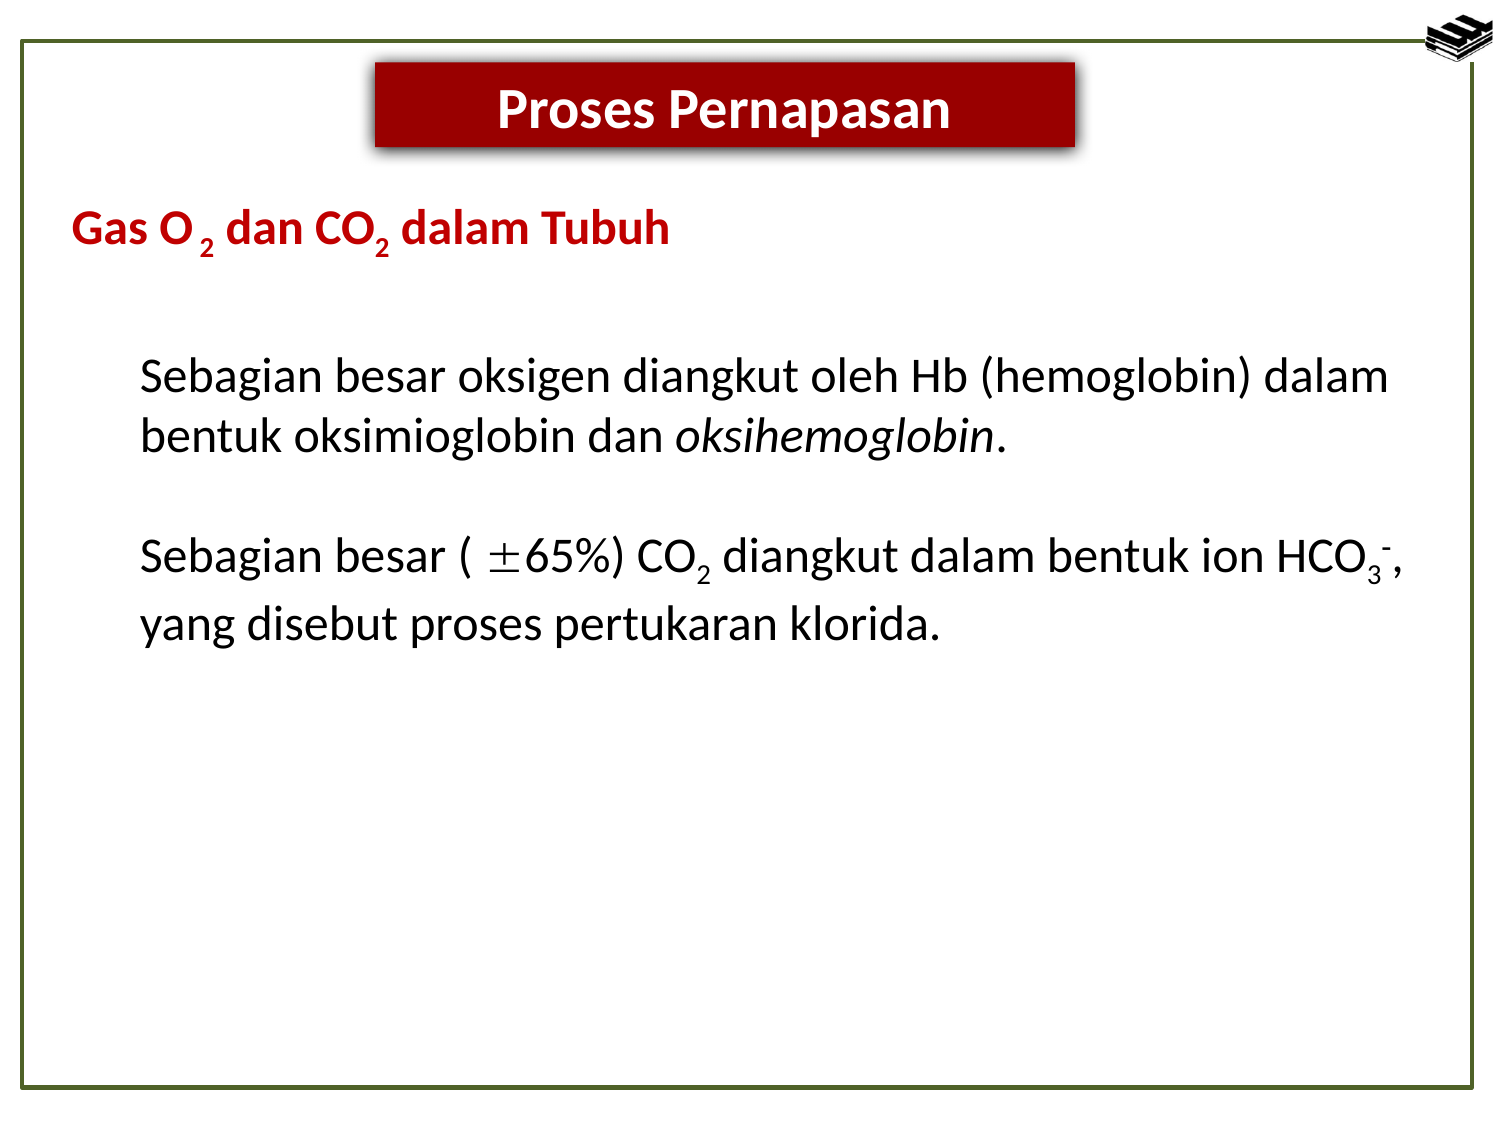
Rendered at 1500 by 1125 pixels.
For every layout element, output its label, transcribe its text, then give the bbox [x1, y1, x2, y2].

text_box Sebagian besar oksigen diangkut oleh Hb (hemoglobin) dalam bentuk oksimioglobin dan oksihemoglobin. Sebagian besar ( 65%) CO2 diangkut dalam bentuk ion HCO3, yang disebut proses pertukaran klorida. [125, 274, 1425, 658]
text_box Gas O 2 dan CO2 dalam Tubuh [56, 187, 836, 271]
picture [1425, 11, 1493, 62]
text_box Proses Pernapasan [375, 62, 1075, 148]
